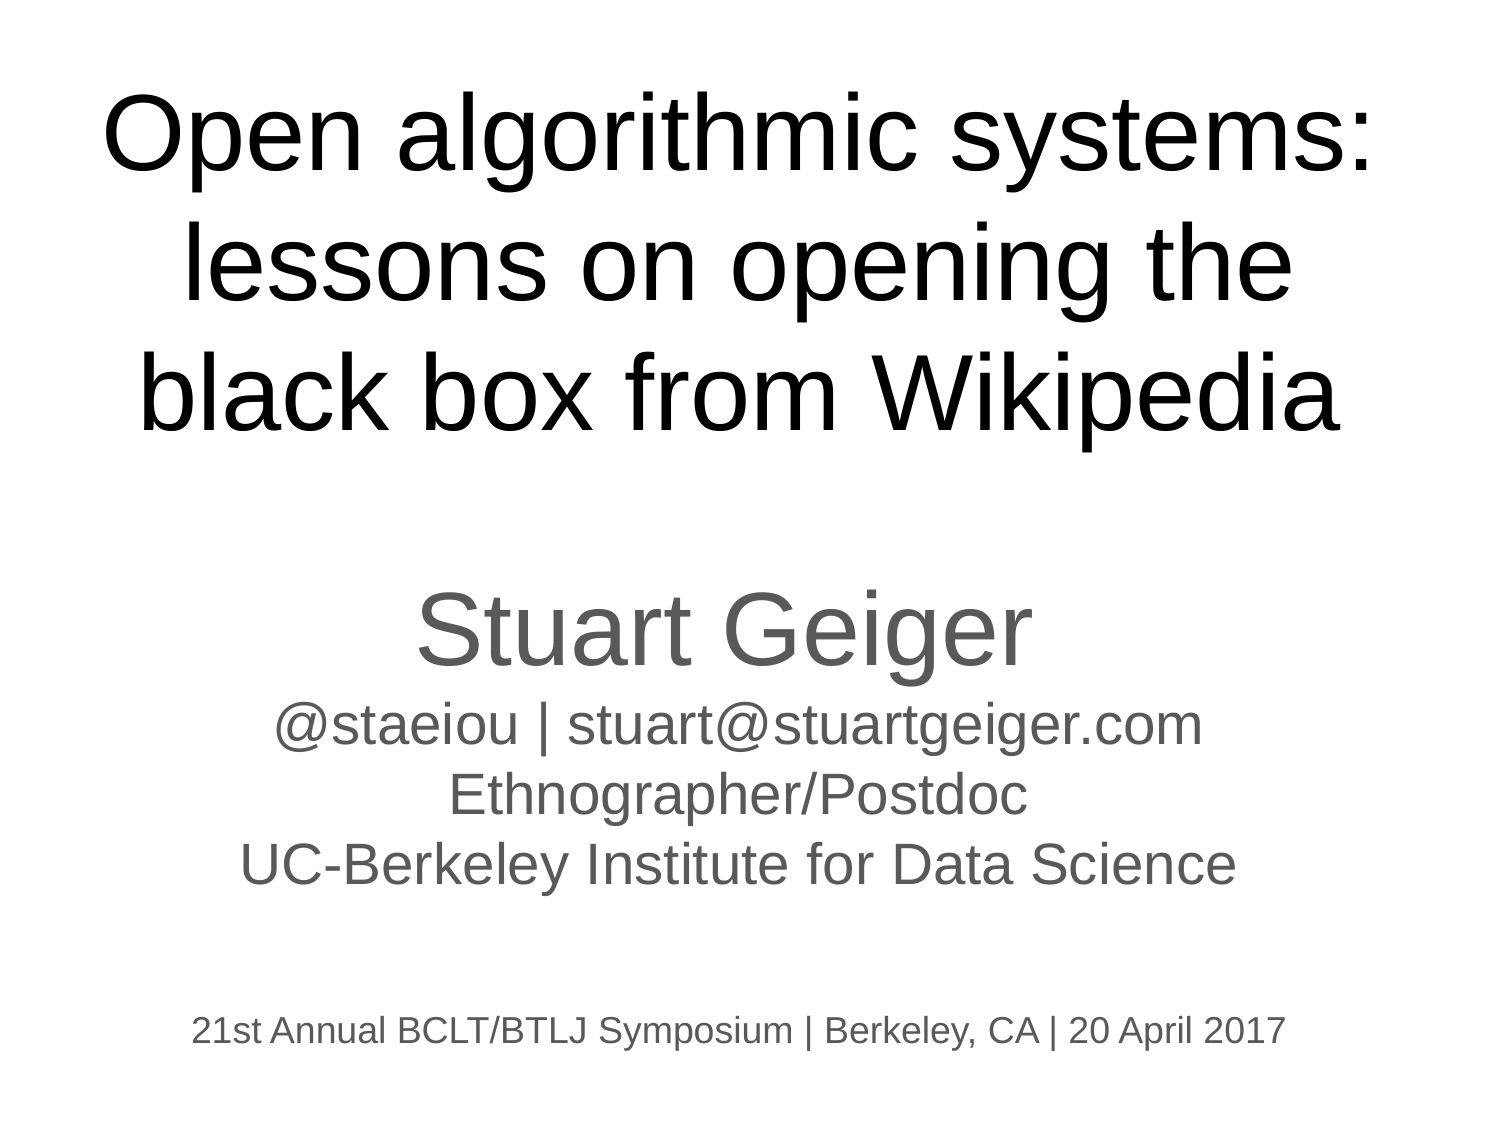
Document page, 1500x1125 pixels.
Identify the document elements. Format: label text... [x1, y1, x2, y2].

subtitle Stuart Geiger @staeiou | stuart@stuartgeiger.com Ethnographer/Postdoc UC-Berkeley Institute for Data Science 21st Annual BCLT/BTLJ Symposium | Berkeley, CA | 20 April 2017 [40, 476, 1438, 989]
title Open algorithmic systems: lessons on opening the black box from Wikipedia [40, 18, 1438, 468]
